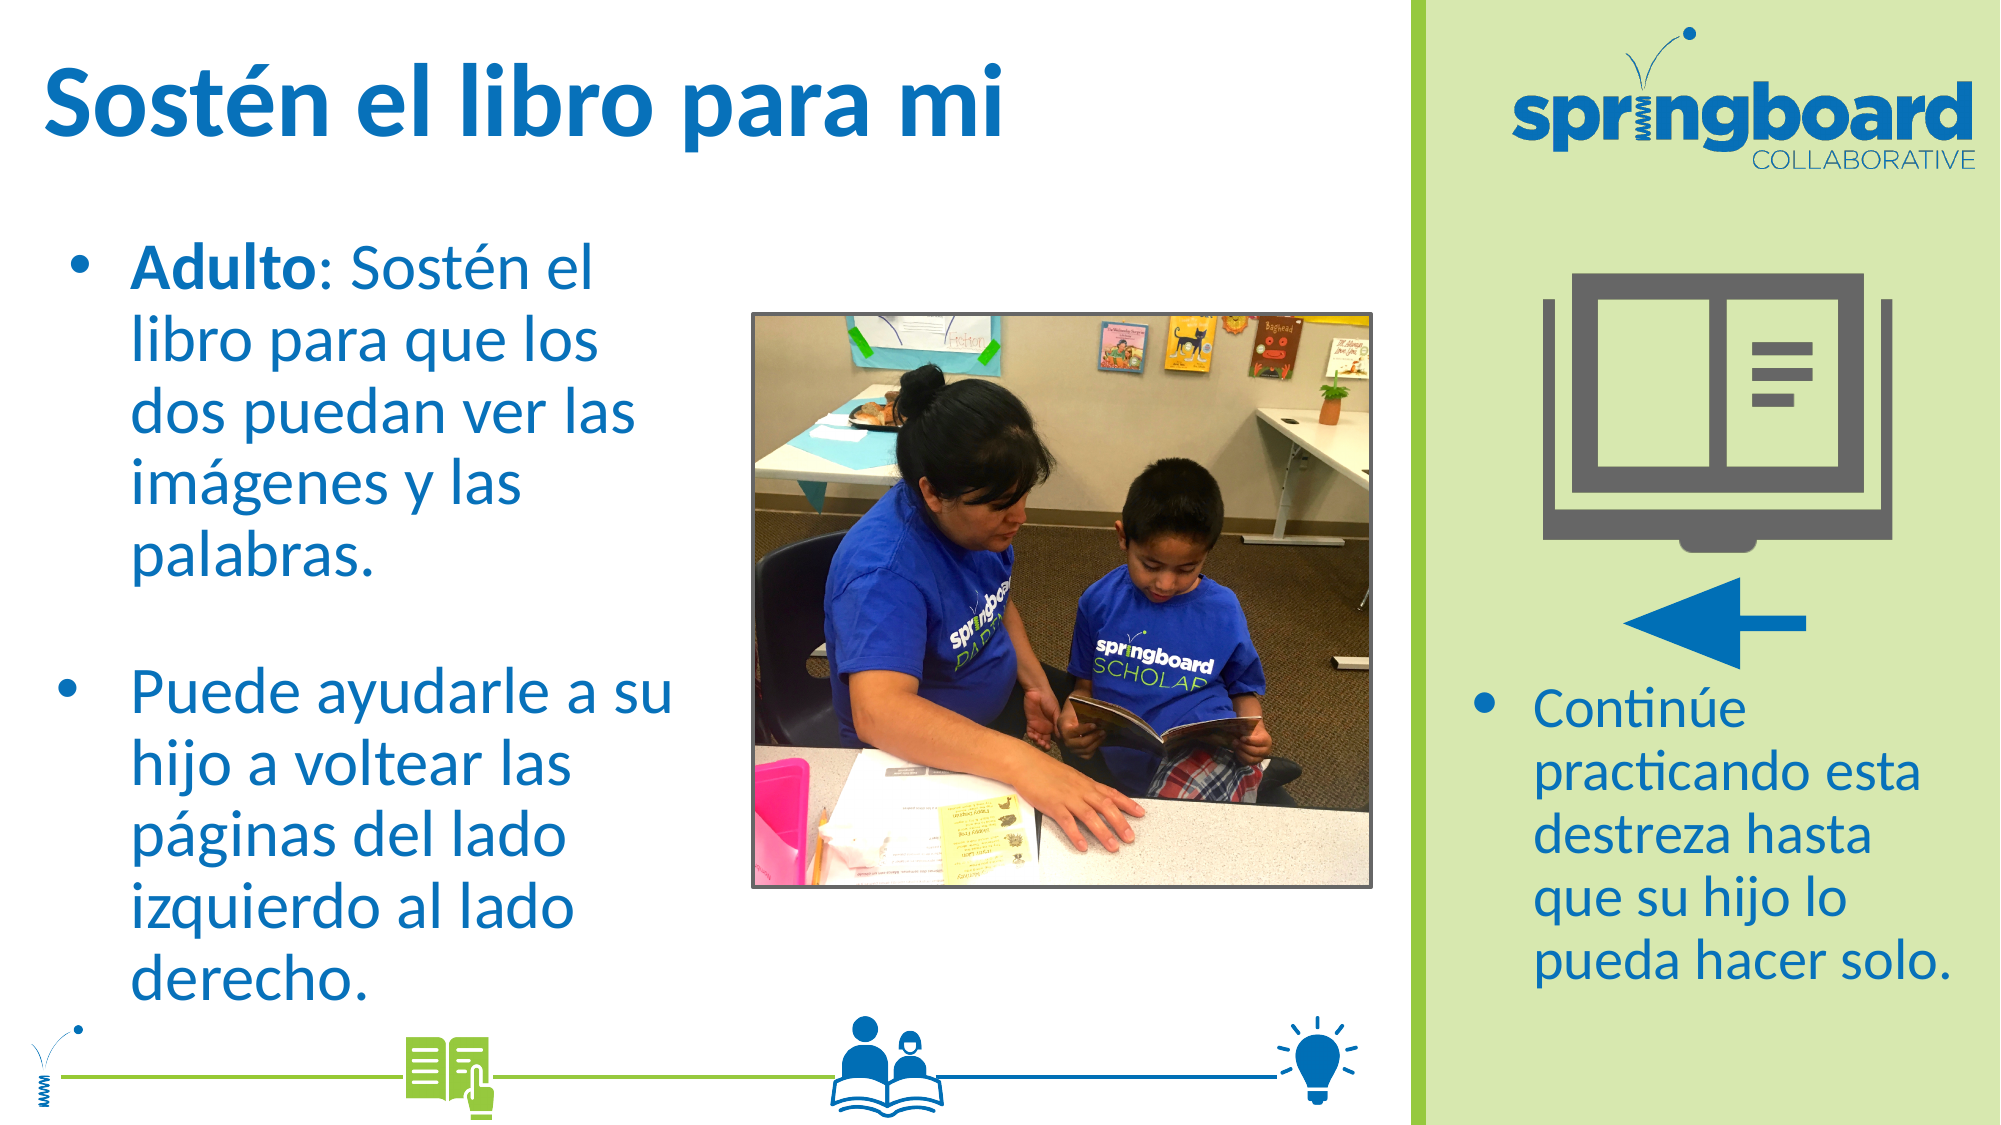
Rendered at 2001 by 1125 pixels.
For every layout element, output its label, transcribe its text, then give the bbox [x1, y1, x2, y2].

picture [830, 1016, 944, 1118]
picture [1277, 1016, 1358, 1105]
text_box [1627, 625, 1807, 670]
picture [31, 1025, 83, 1107]
picture [406, 1037, 494, 1120]
list Adulto: Sostén el libro para que los dos puedan ver las imágenes y las palabras. Puede ayudarle a su hijo a voltear las páginas del lado izquierdo al lado derecho. [40, 235, 711, 1012]
picture [1512, 27, 1975, 169]
picture [1542, 204, 1893, 617]
list Continúe practicando esta destreza hasta que su hijo lo pueda hacer solo. [1443, 669, 1986, 1022]
picture [754, 315, 1370, 886]
title Sostén el libro para mi [0, 0, 1416, 206]
